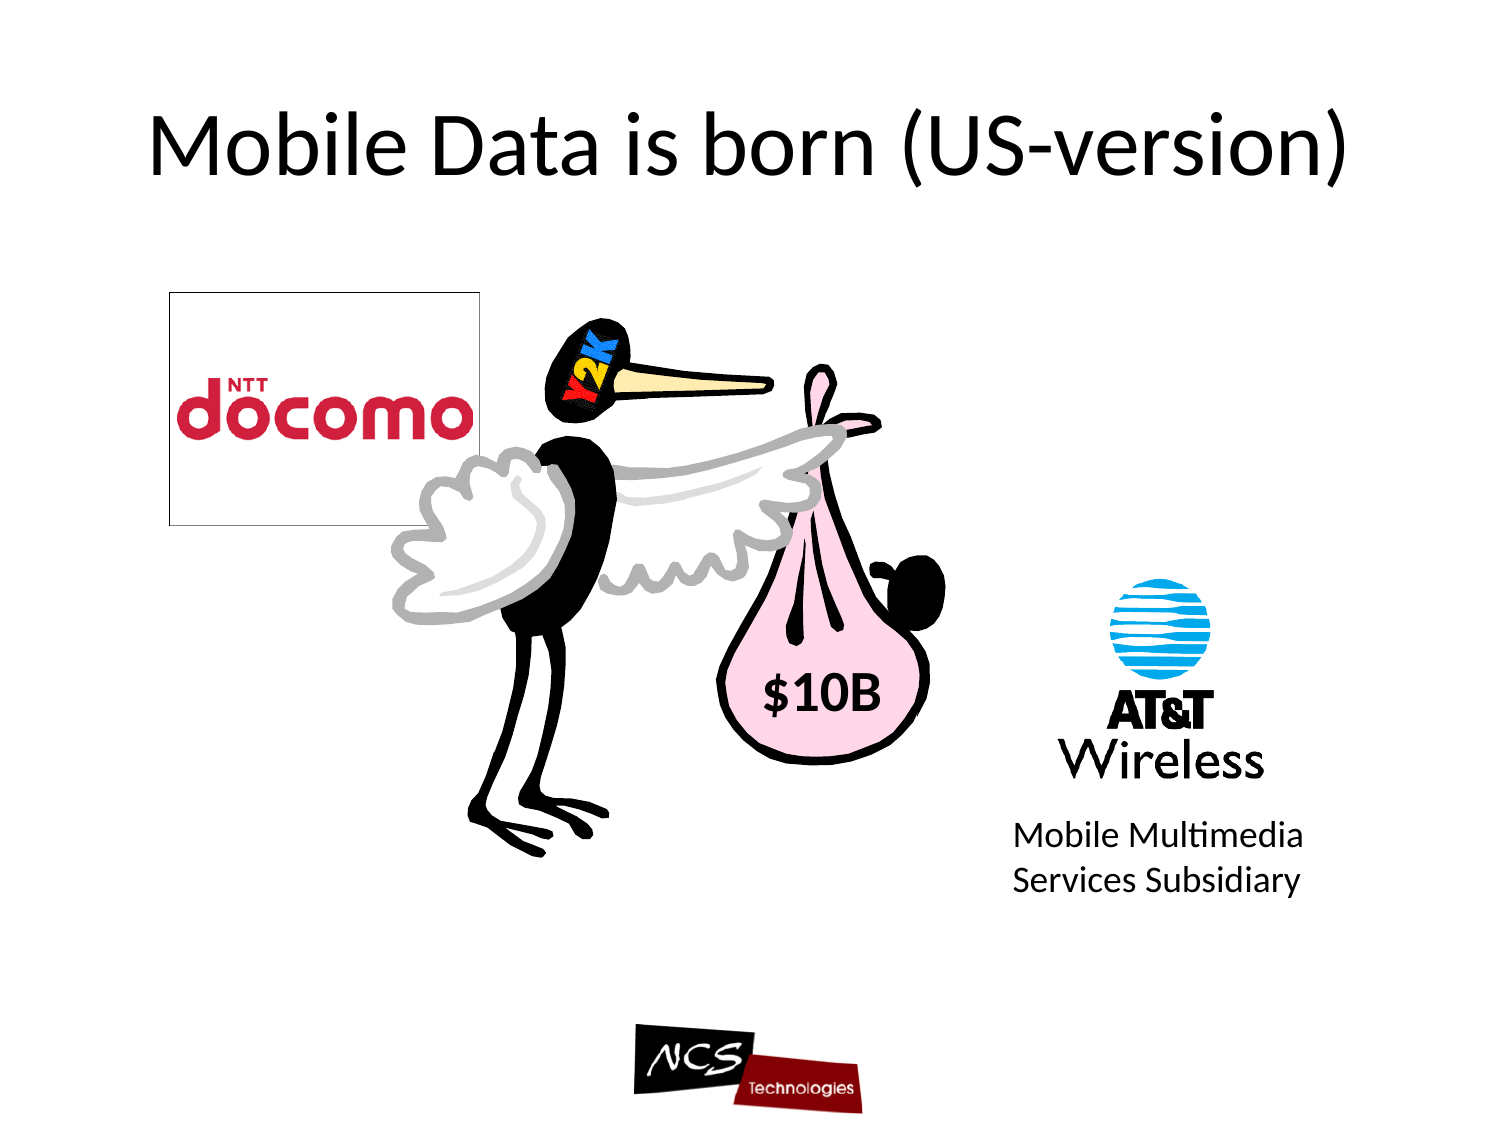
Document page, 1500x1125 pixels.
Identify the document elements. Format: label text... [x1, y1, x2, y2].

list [169, 292, 481, 526]
picture [549, 350, 630, 390]
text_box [390, 318, 947, 859]
picture [633, 1023, 863, 1114]
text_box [995, 554, 1322, 909]
title Mobile Data is born (US-version) [75, 45, 1425, 233]
